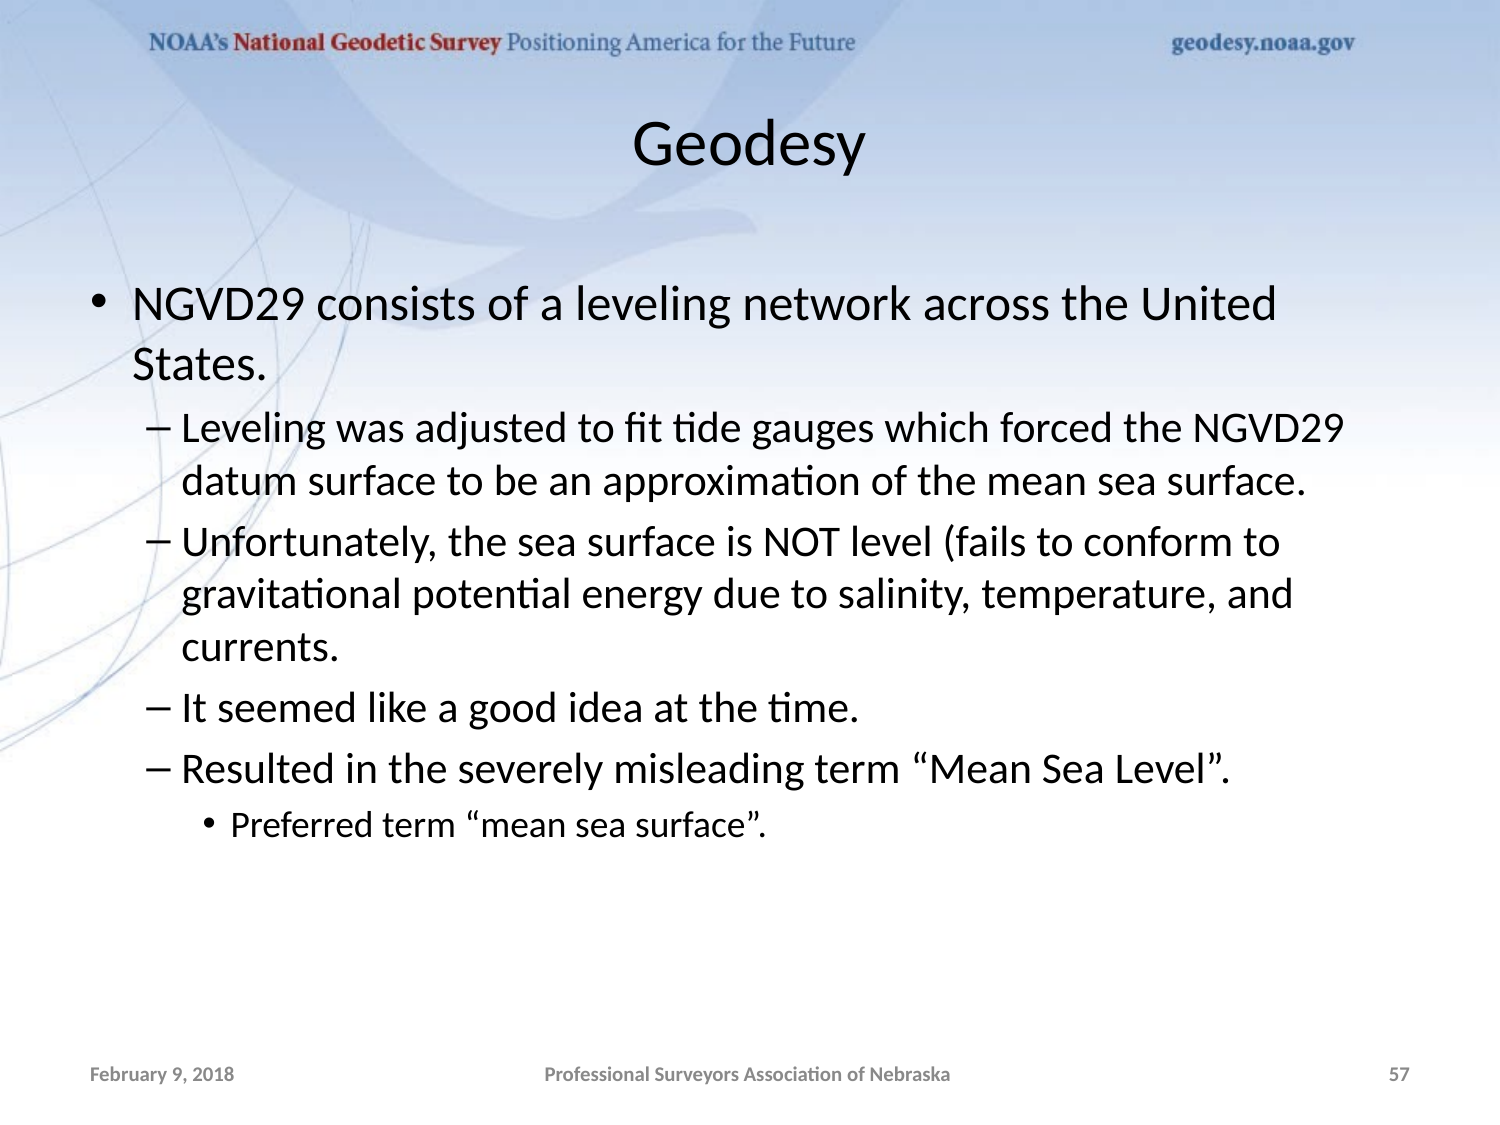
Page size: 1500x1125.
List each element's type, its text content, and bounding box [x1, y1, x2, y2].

text_box 57 [1074, 1042, 1425, 1103]
text_box Professional Surveyors Association of Nebraska [512, 1042, 988, 1103]
text_box February 9, 2018 [75, 1042, 425, 1103]
title Geodesy [75, 45, 1425, 233]
list NGVD29 consists of a leveling network across the United States. Leveling was adjusted to fit tide gauges which forced the NGVD29 datum surface to be an approximation of the mean sea surface. Unfortunately, the sea surface is NOT level (fails to conform to gravitational potential energy due to salinity, temperature, and currents. It seemed like a good idea at the time. Resulted in the severely misleading term “Mean Sea Level”. Preferred term “mean sea surface”. [75, 262, 1425, 1005]
picture [0, 0, 1500, 1125]
